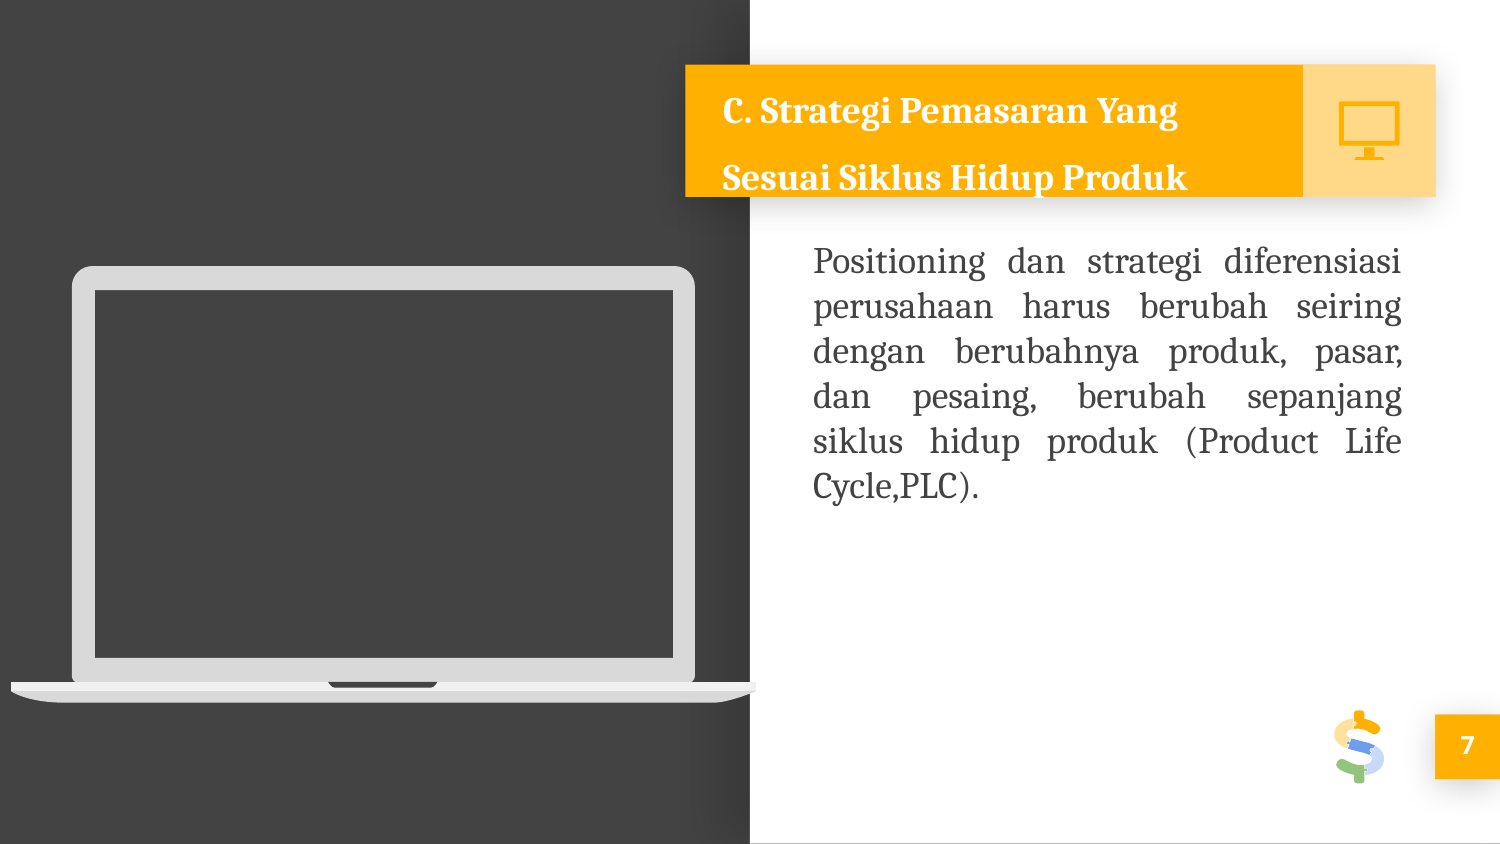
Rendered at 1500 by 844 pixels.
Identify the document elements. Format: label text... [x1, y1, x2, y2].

list Positioning dan strategi diferensiasi perusahaan harus berubah seiring dengan berubahnya produk, pasar, dan pesaing, berubah sepanjang siklus hidup produk (Product Life Cycle,PLC). [798, 221, 1418, 567]
title C. Strategi Pemasaran Yang Sesuai Siklus Hidup Produk [708, 64, 1304, 197]
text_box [10, 265, 757, 703]
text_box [1333, 709, 1385, 784]
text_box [1338, 101, 1400, 161]
slide_number 7 [1435, 714, 1500, 780]
